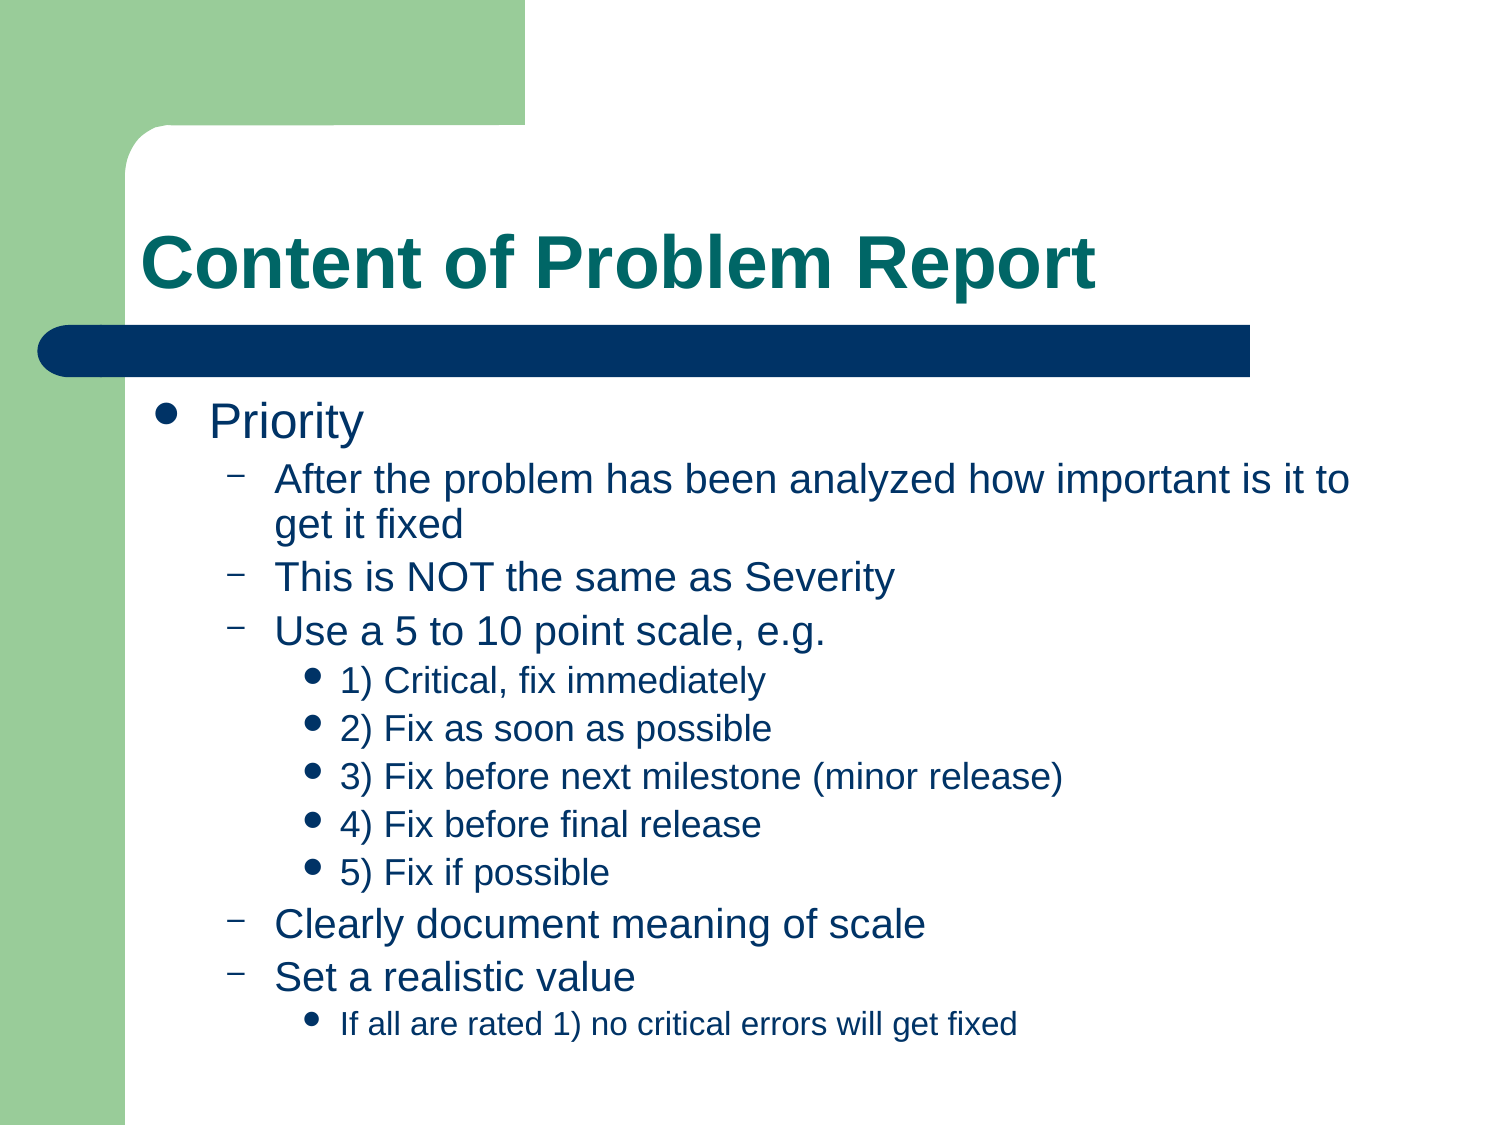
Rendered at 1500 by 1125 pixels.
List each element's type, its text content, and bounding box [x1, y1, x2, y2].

title Content of Problem Report [124, 124, 1426, 313]
list Priority After the problem has been analyzed how important is it to get it fixed This is NOT the same as Severity Use a 5 to 10 point scale, e.g. 1) Critical, fix immediately 2) Fix as soon as possible 3) Fix before next milestone (minor release) 4) Fix before final release 5) Fix if possible Clearly document meaning of scale Set a realistic value If all are rated 1) no critical errors will get fixed [137, 387, 1400, 1076]
